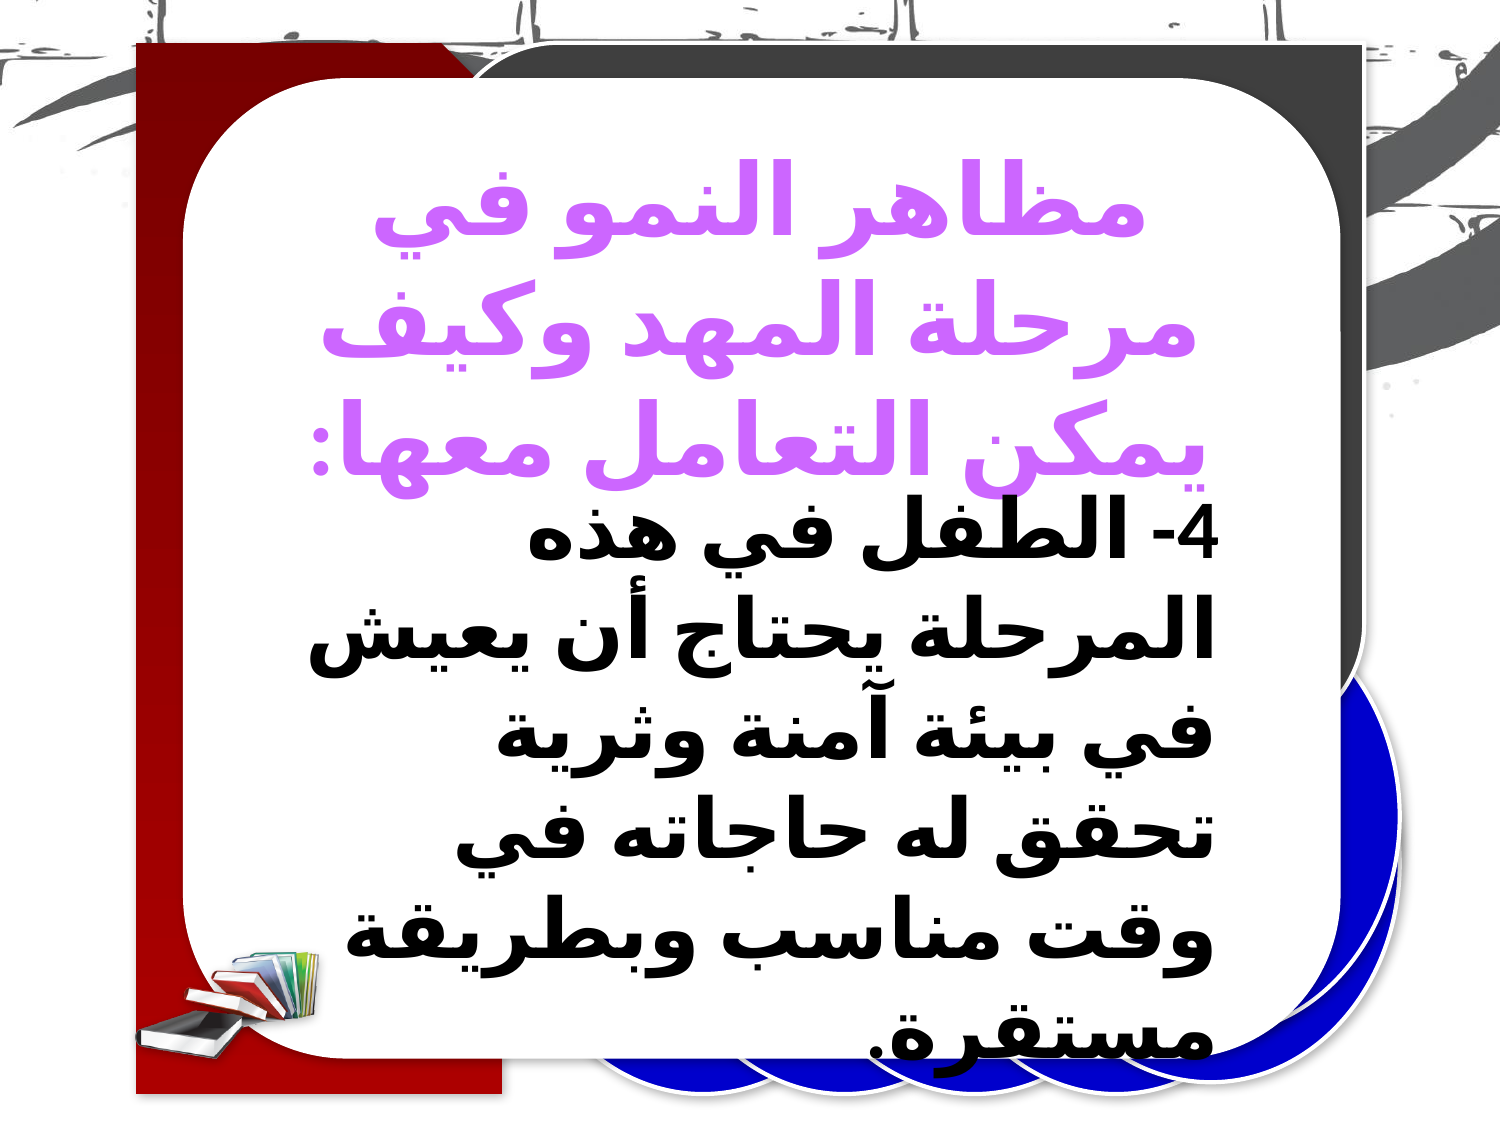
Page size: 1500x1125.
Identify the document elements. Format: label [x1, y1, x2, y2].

text_box [135, 42, 1400, 1095]
picture [0, 0, 1500, 1125]
